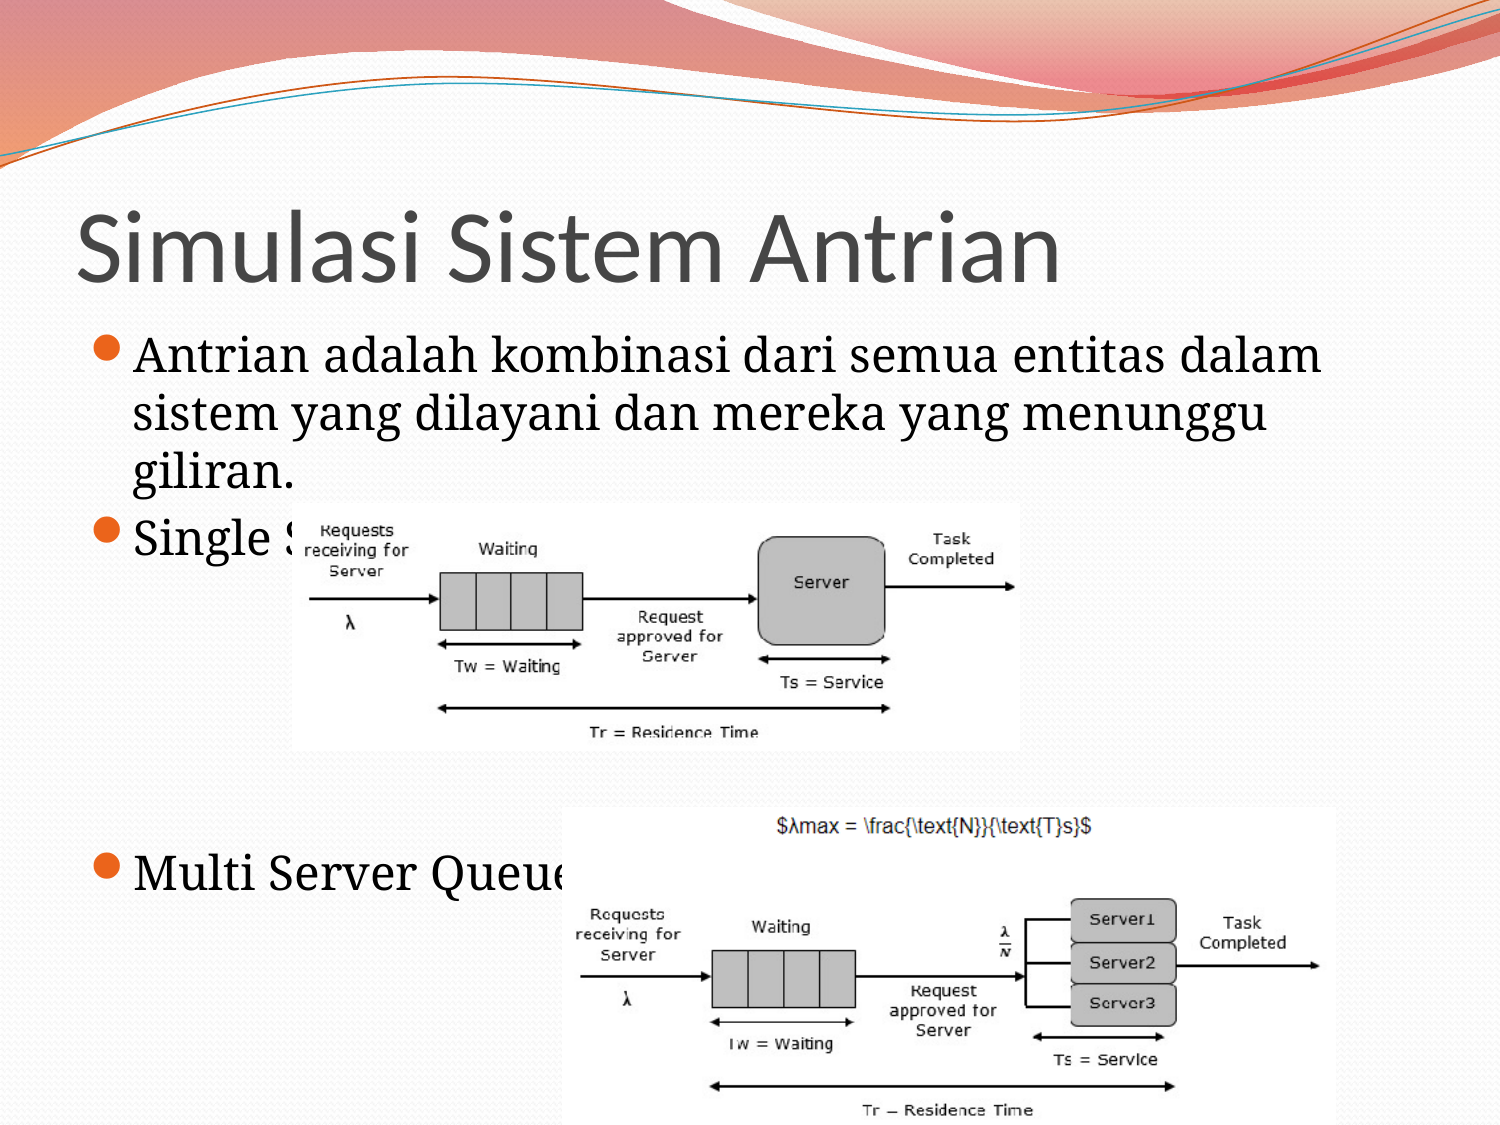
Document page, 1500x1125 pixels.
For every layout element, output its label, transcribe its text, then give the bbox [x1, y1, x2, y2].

picture [562, 807, 1336, 1125]
list Antrian adalah kombinasi dari semua entitas dalam sistem yang dilayani dan mereka yang menunggu giliran. Single Server Queue Multi Server Queue [75, 317, 1425, 1038]
title Simulasi Sistem Antrian [75, 115, 1425, 303]
picture [292, 503, 1020, 752]
